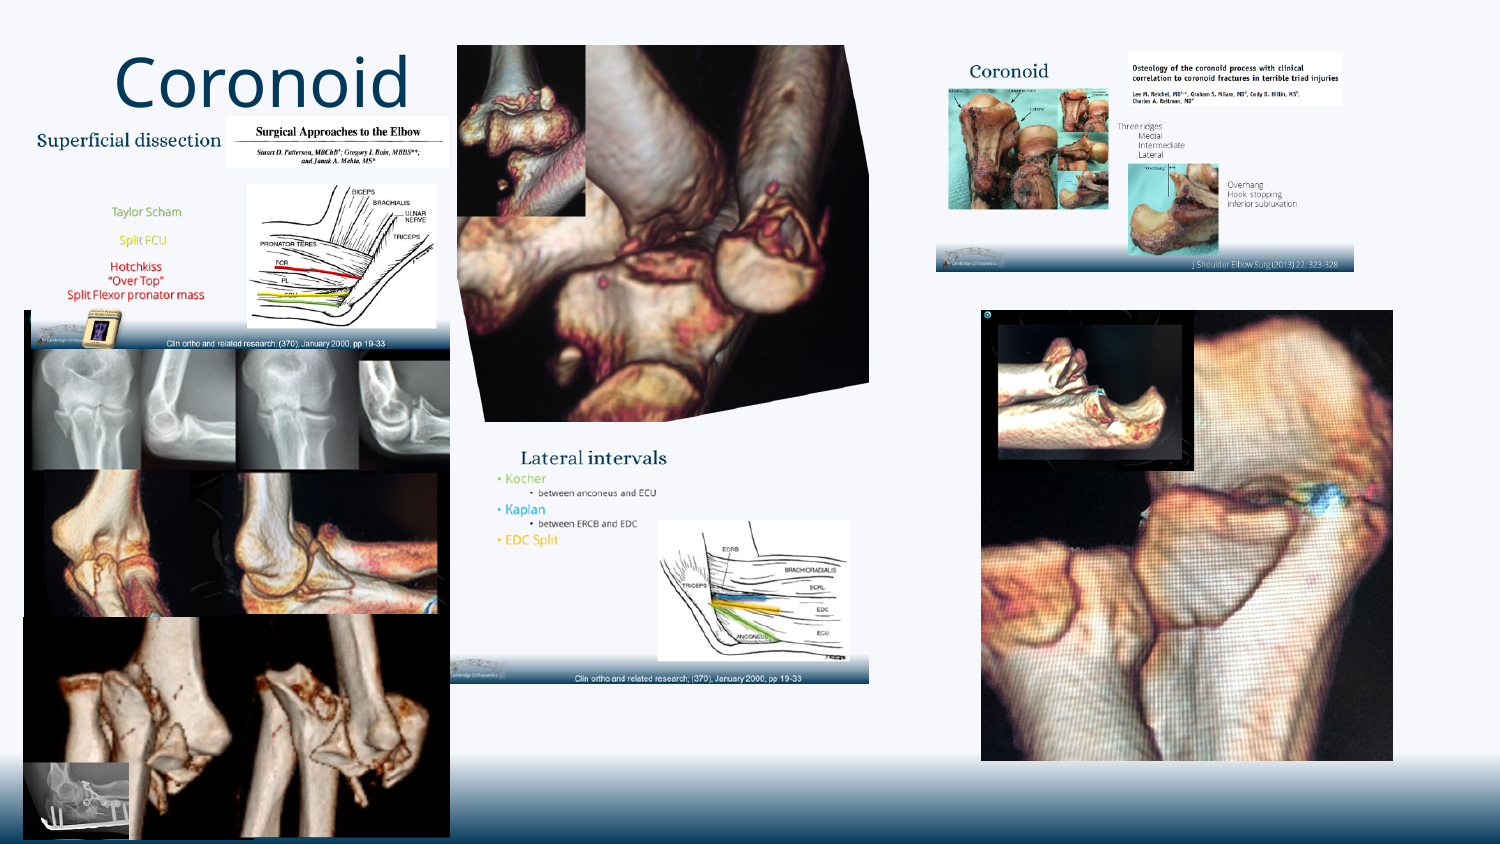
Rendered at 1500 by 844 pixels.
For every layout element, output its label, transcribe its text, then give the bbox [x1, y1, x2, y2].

picture [936, 36, 1354, 272]
picture [981, 310, 1393, 761]
picture [457, 45, 869, 422]
title Coronoid [98, 4, 1393, 168]
picture [22, 112, 869, 840]
